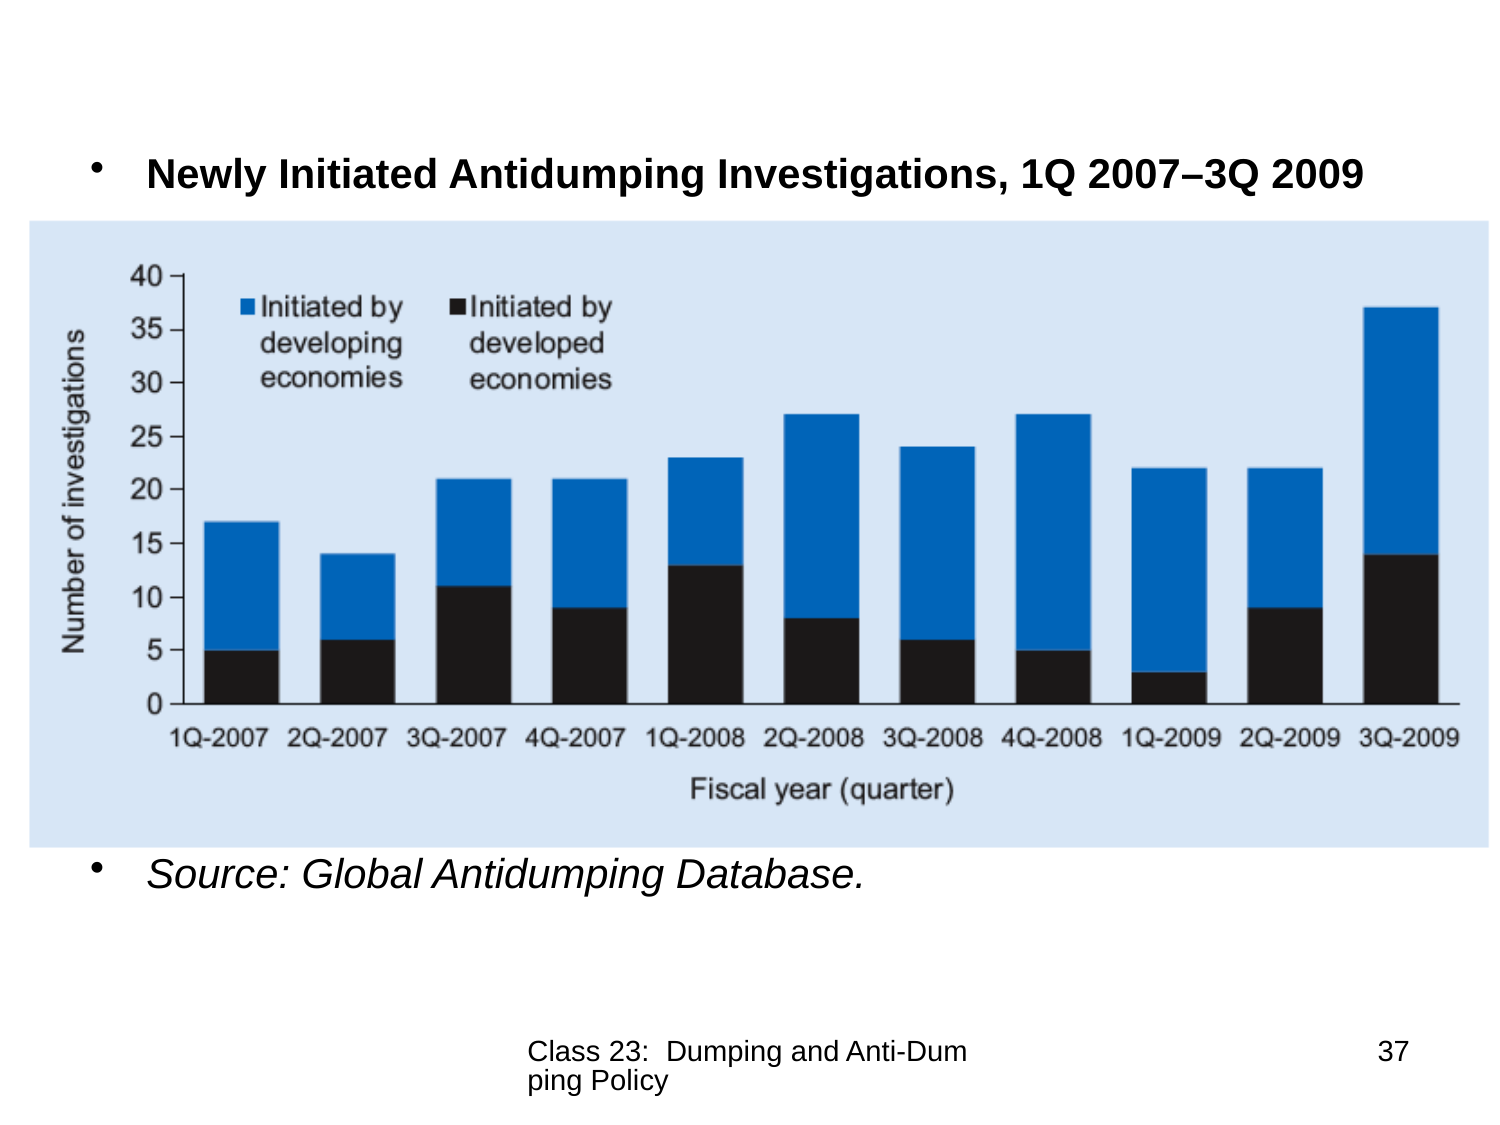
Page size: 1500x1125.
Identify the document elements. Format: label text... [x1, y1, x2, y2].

list Newly Initiated Antidumping Investigations, 1Q 2007–3Q 2009 Source: Global Antidumping Database. [74, 139, 1426, 213]
slide_number 37 [1074, 1024, 1426, 1103]
list Newly Initiated Antidumping Investigations, 1Q 2007–3Q 2009 Source: Global Antidumping Database. [74, 865, 1426, 883]
picture [19, 214, 1500, 857]
footer Class 23: Dumping and Anti-Dumping Policy [512, 1024, 988, 1103]
